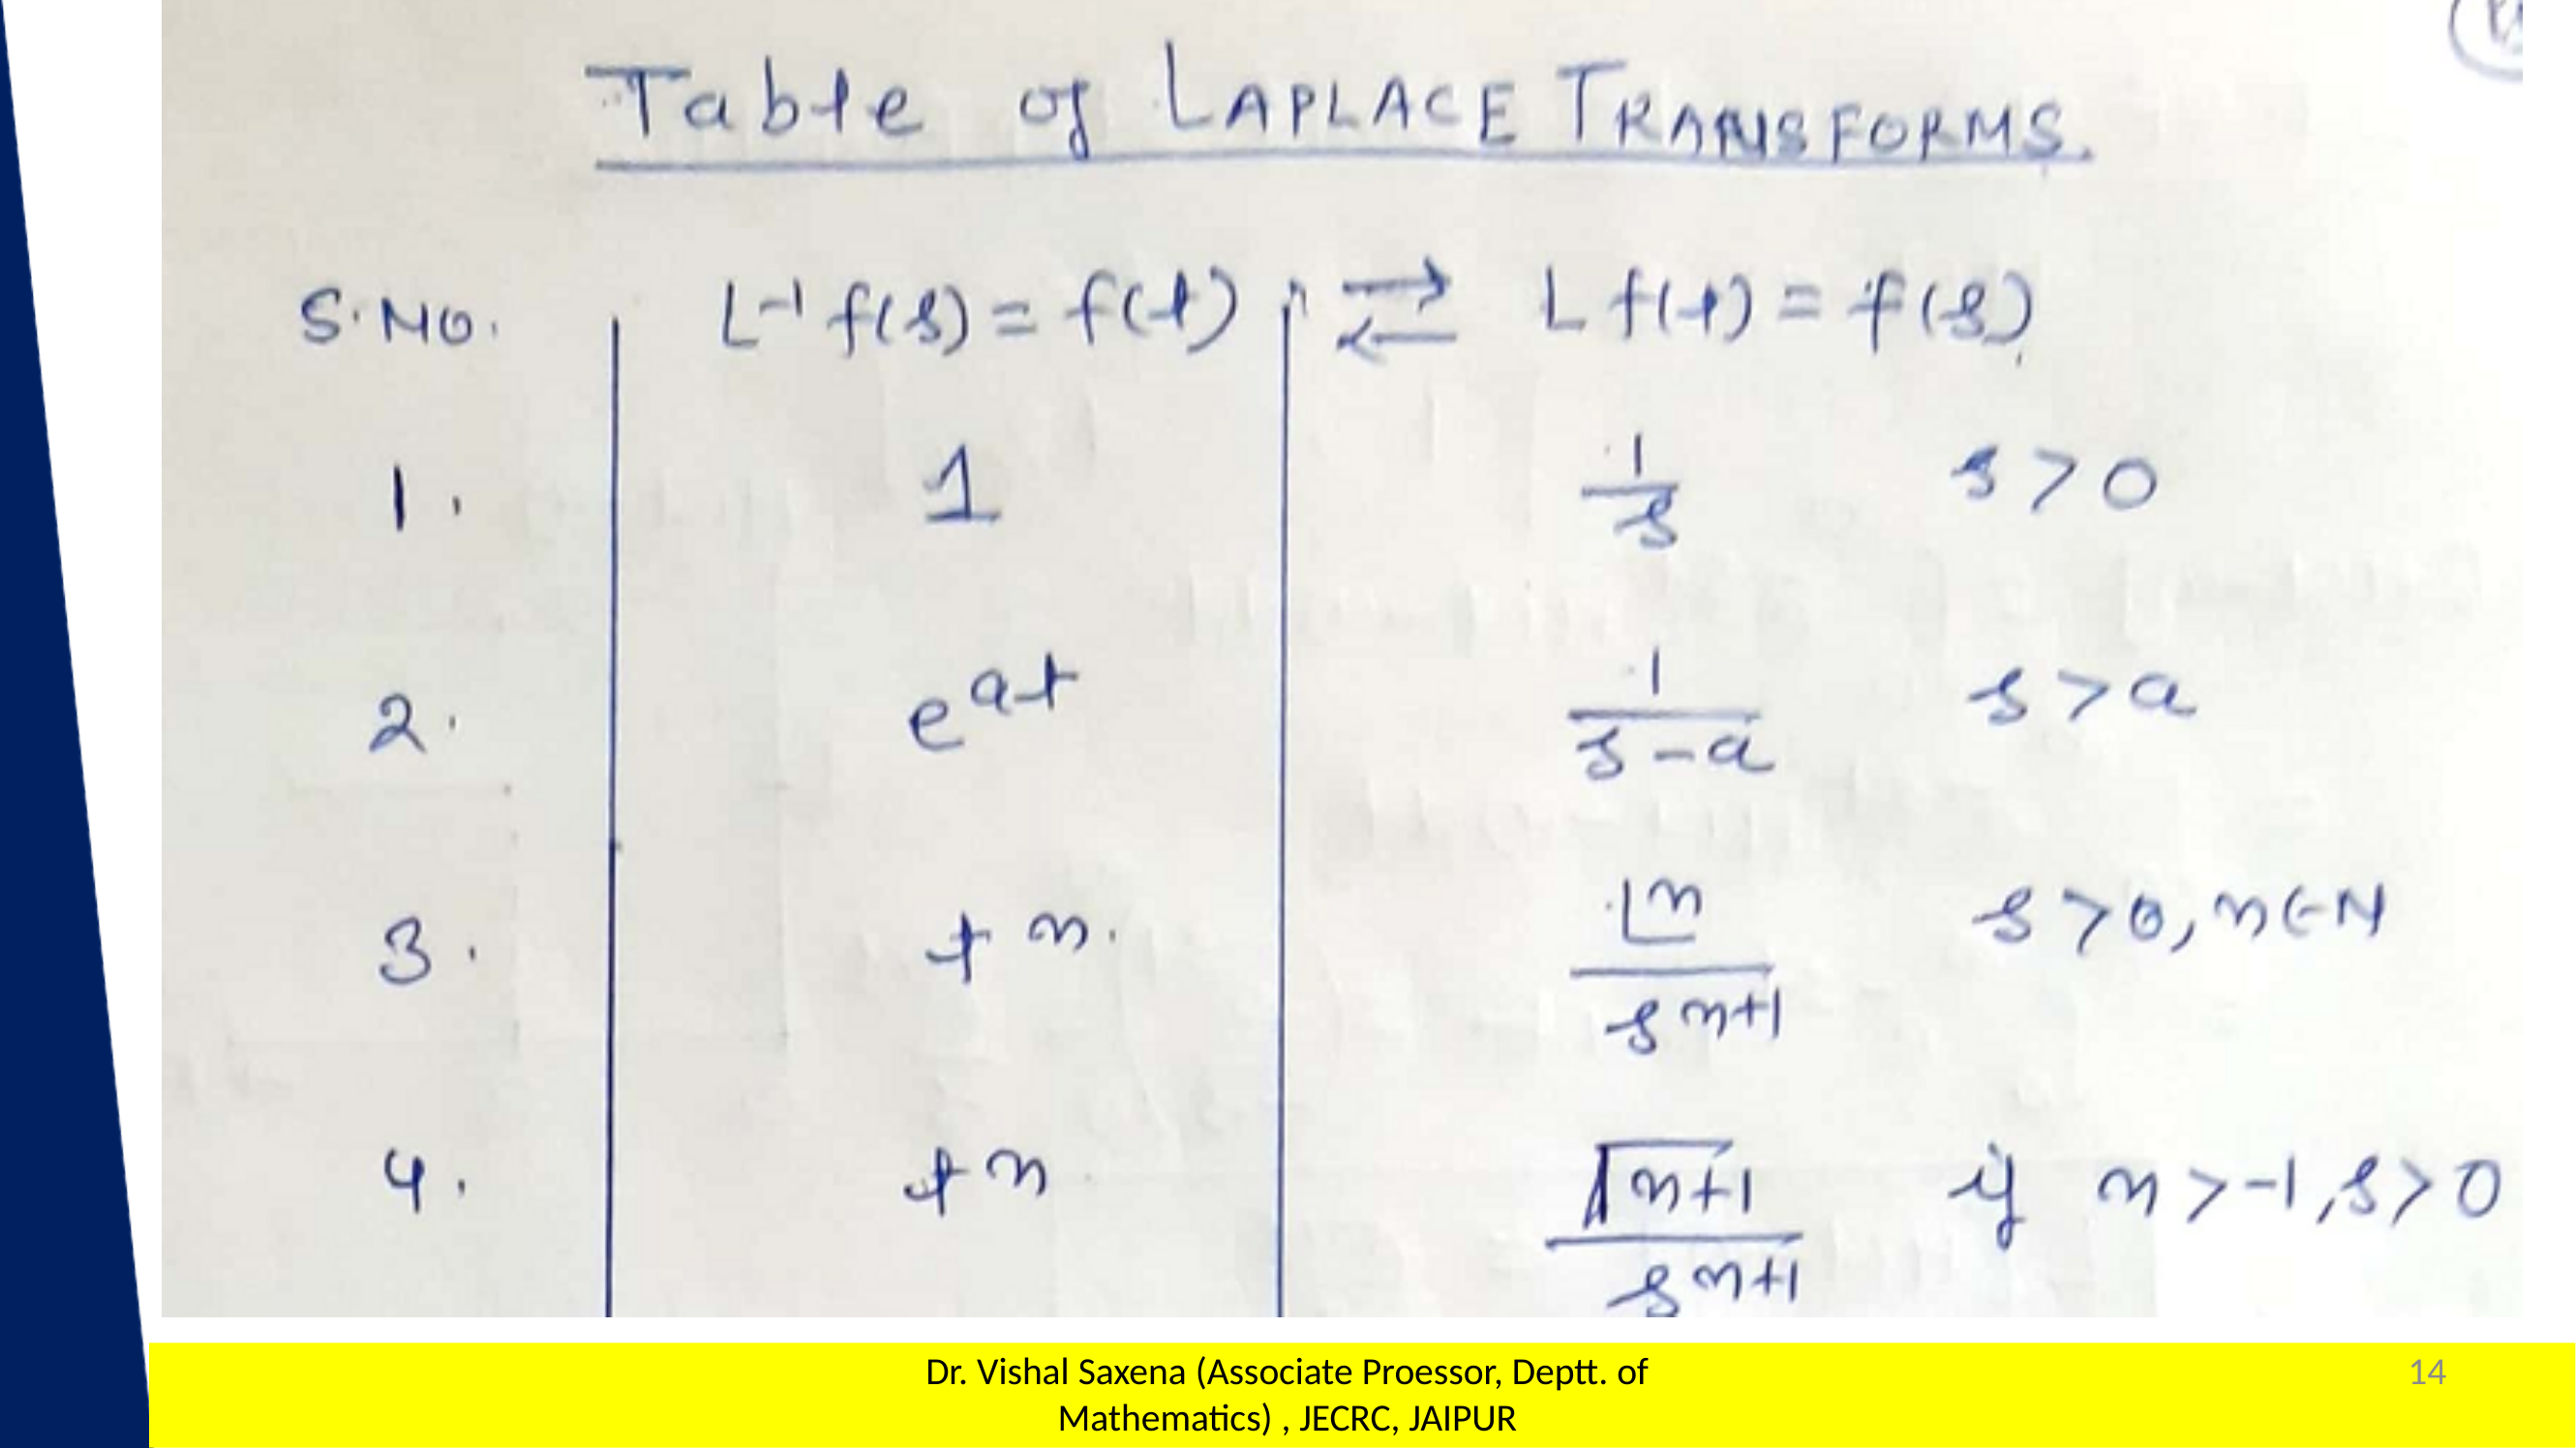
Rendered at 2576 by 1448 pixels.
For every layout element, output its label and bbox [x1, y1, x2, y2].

text_box [0, 0, 2576, 1448]
picture [162, 0, 2523, 1317]
